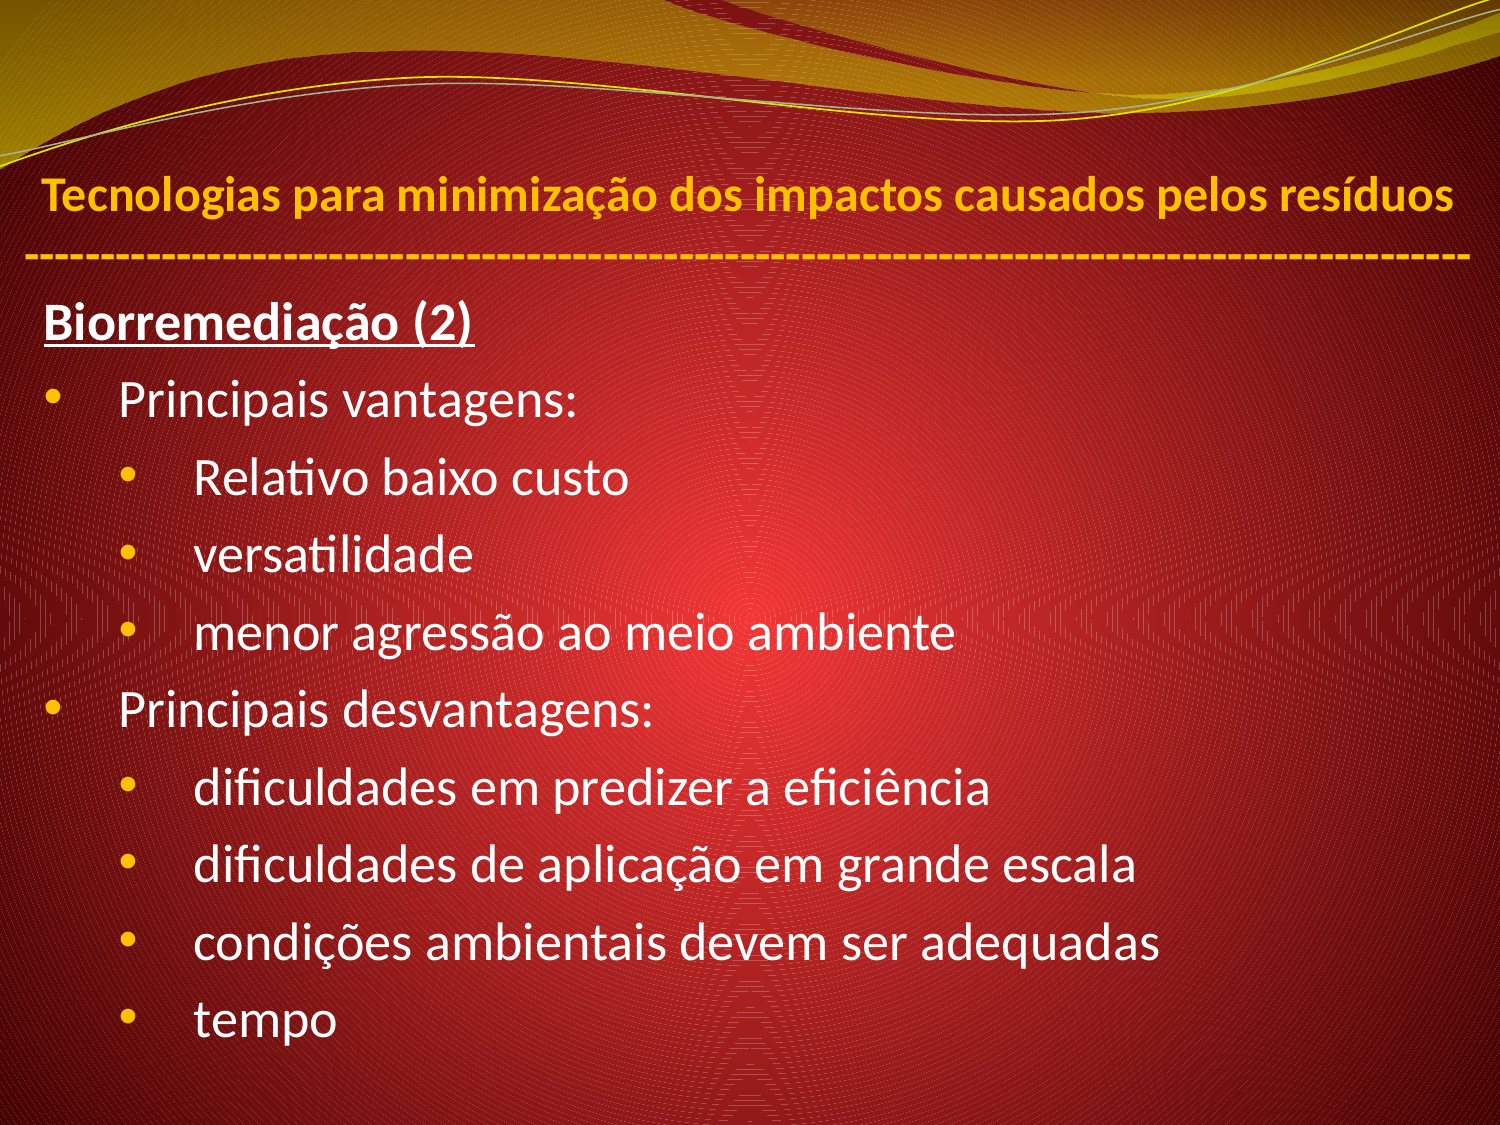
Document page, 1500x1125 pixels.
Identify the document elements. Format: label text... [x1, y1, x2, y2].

text_box Tecnologias para minimização dos impactos causados pelos resíduos ----------------------------------------------------------------------------------------------- [0, 113, 1500, 329]
text_box Biorremediação (2) Principais vantagens: Relativo baixo custo versatilidade menor agressão ao meio ambiente Principais desvantagens: dificuldades em predizer a eficiência dificuldades de aplicação em grande escala condições ambientais devem ser adequadas tempo [14, 329, 1497, 1056]
